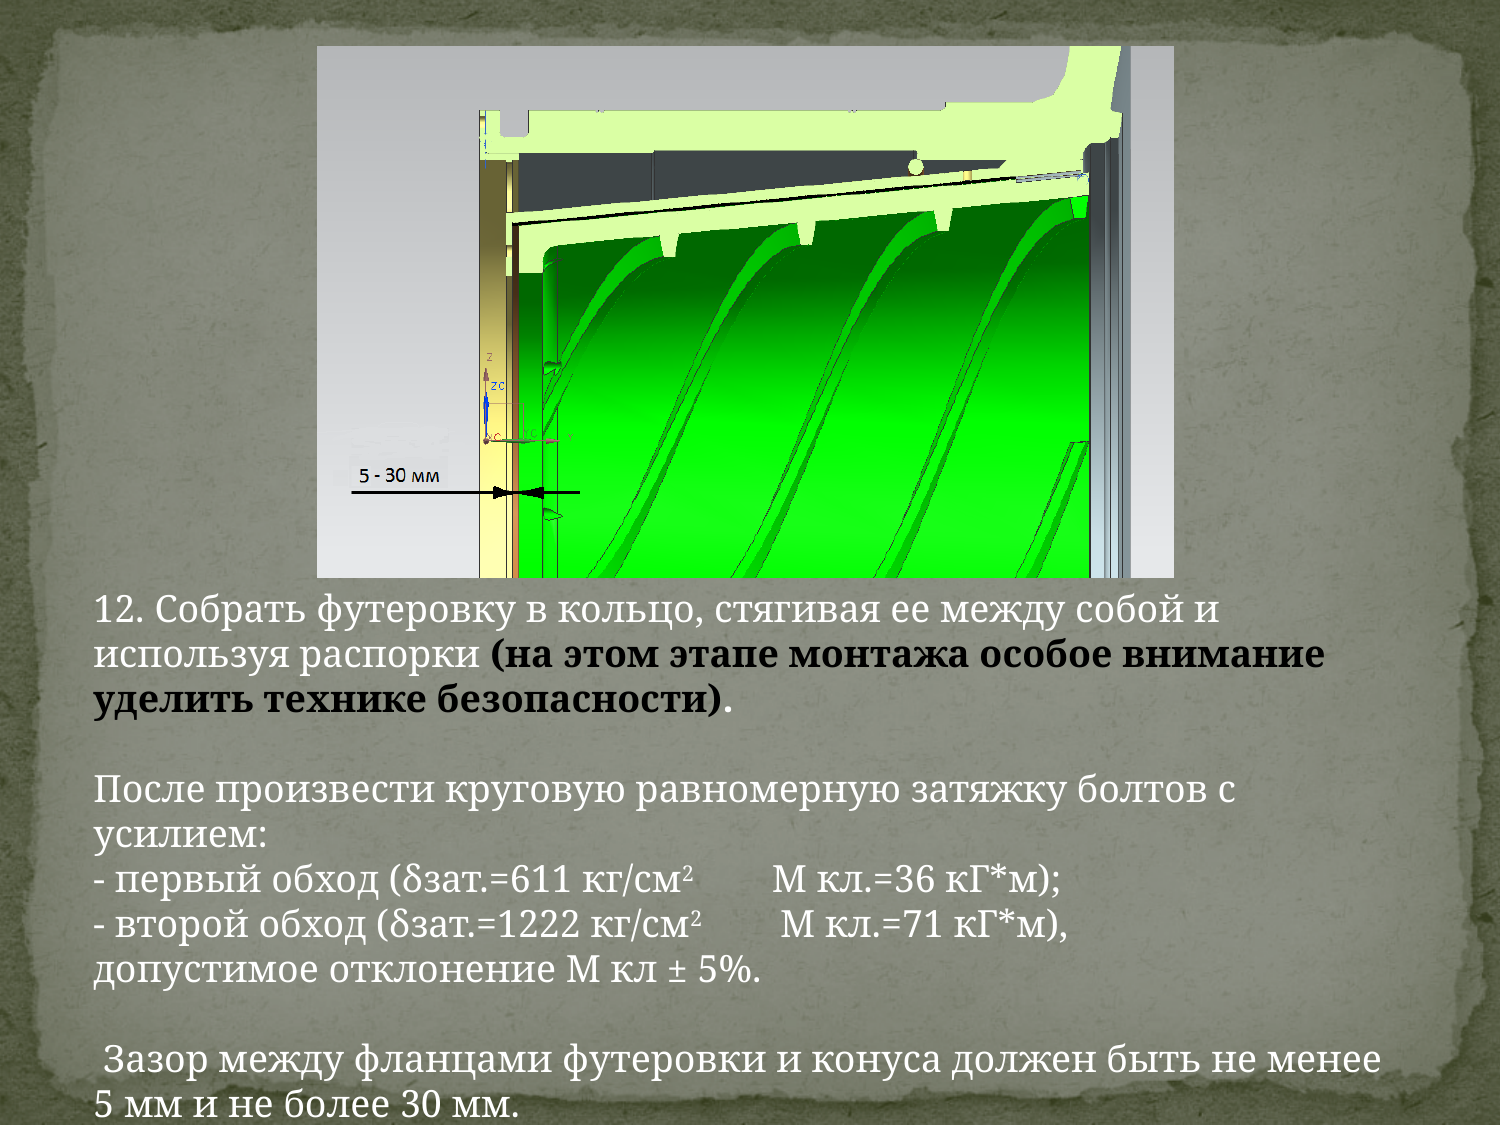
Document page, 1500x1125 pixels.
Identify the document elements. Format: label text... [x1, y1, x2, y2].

picture [317, 46, 1174, 577]
text_box 12. Собрать футеровку в кольцо, стягивая ее между собой и используя распорки (на этом этапе монтажа особое внимание уделить технике безопасности). После произвести круговую равномерную затяжку болтов с усилием: - первый обход (δзат.=611 кг/см2 М кл.=36 кГ*м); - второй обход (δзат.=1222 кг/см2 М кл.=71 кГ*м), допустимое отклонение М кл ± 5%. Зазор между фланцами футеровки и конуса должен быть не менее 5 мм и не более 30 мм. [78, 577, 1414, 1125]
